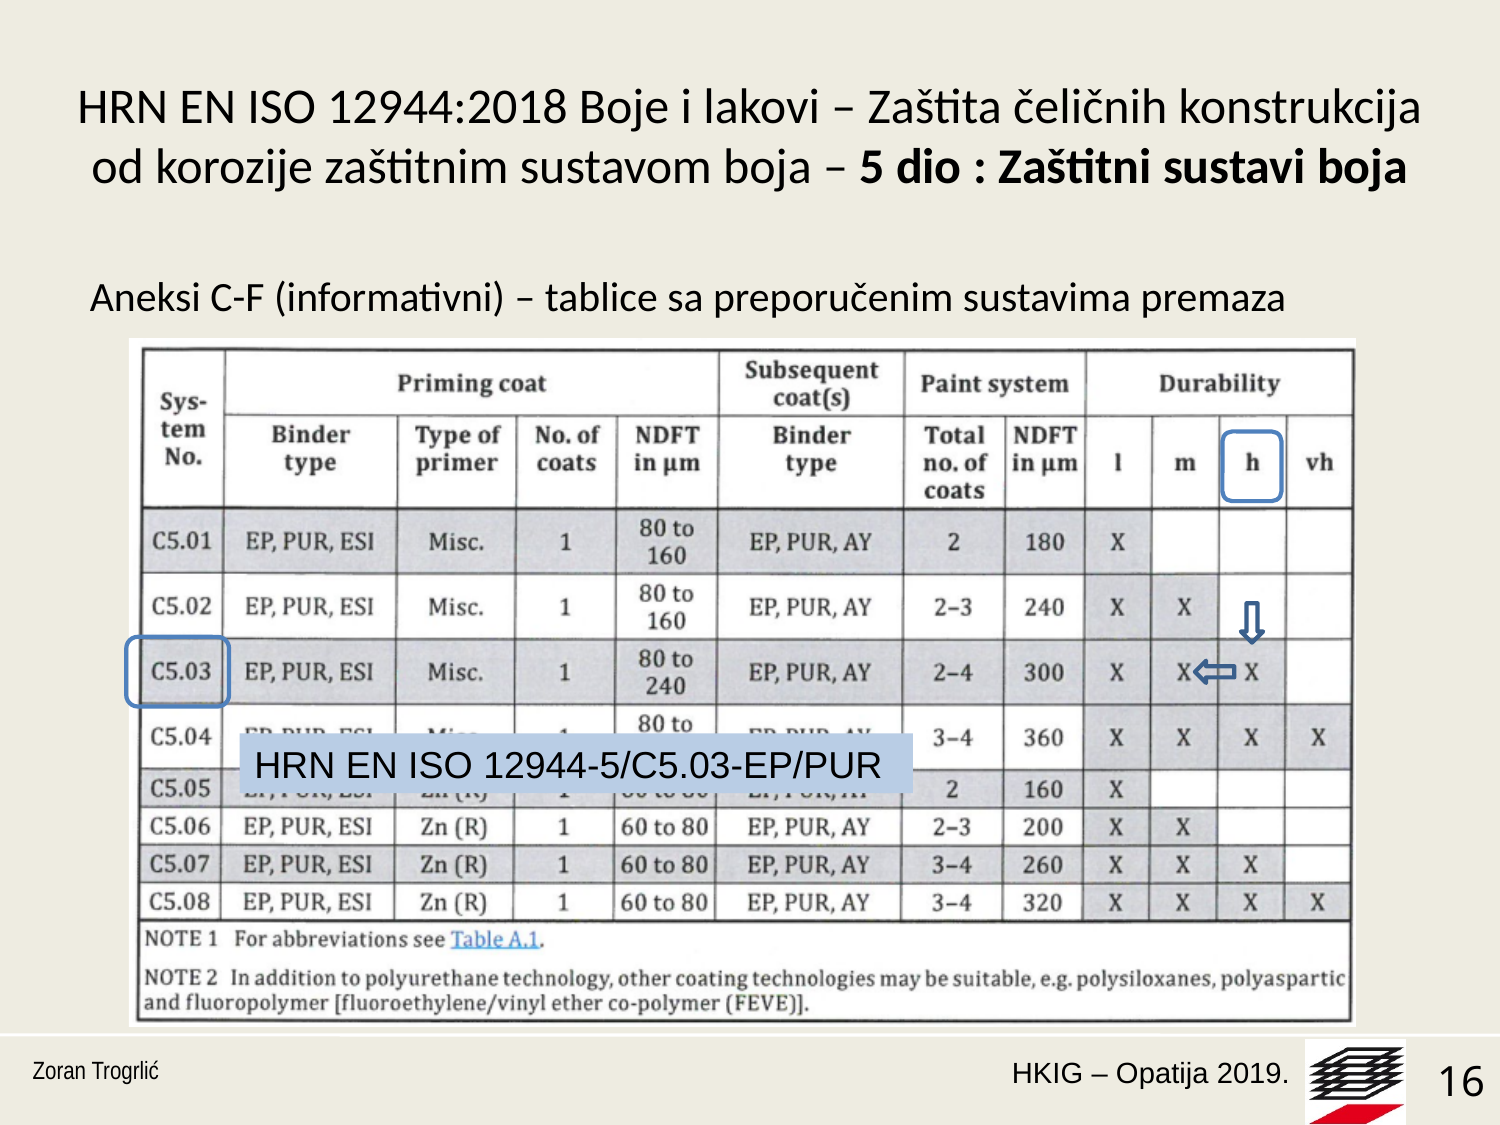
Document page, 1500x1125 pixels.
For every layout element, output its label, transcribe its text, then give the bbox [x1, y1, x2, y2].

picture [128, 337, 1357, 1027]
list Aneksi C-F (informativni) – tablice sa preporučenim sustavima premaza [75, 262, 1425, 1005]
picture [1305, 1039, 1406, 1125]
title HRN EN ISO 12944:2018 Boje i lakovi – Zaštita čeličnih konstrukcija od korozije zaštitnim sustavom boja – 5 dio : Zaštitni sustavi boja [53, 66, 1447, 254]
slide_number Zoran Trogrlić [17, 1046, 343, 1125]
slide_number 16 [1316, 1046, 1500, 1125]
